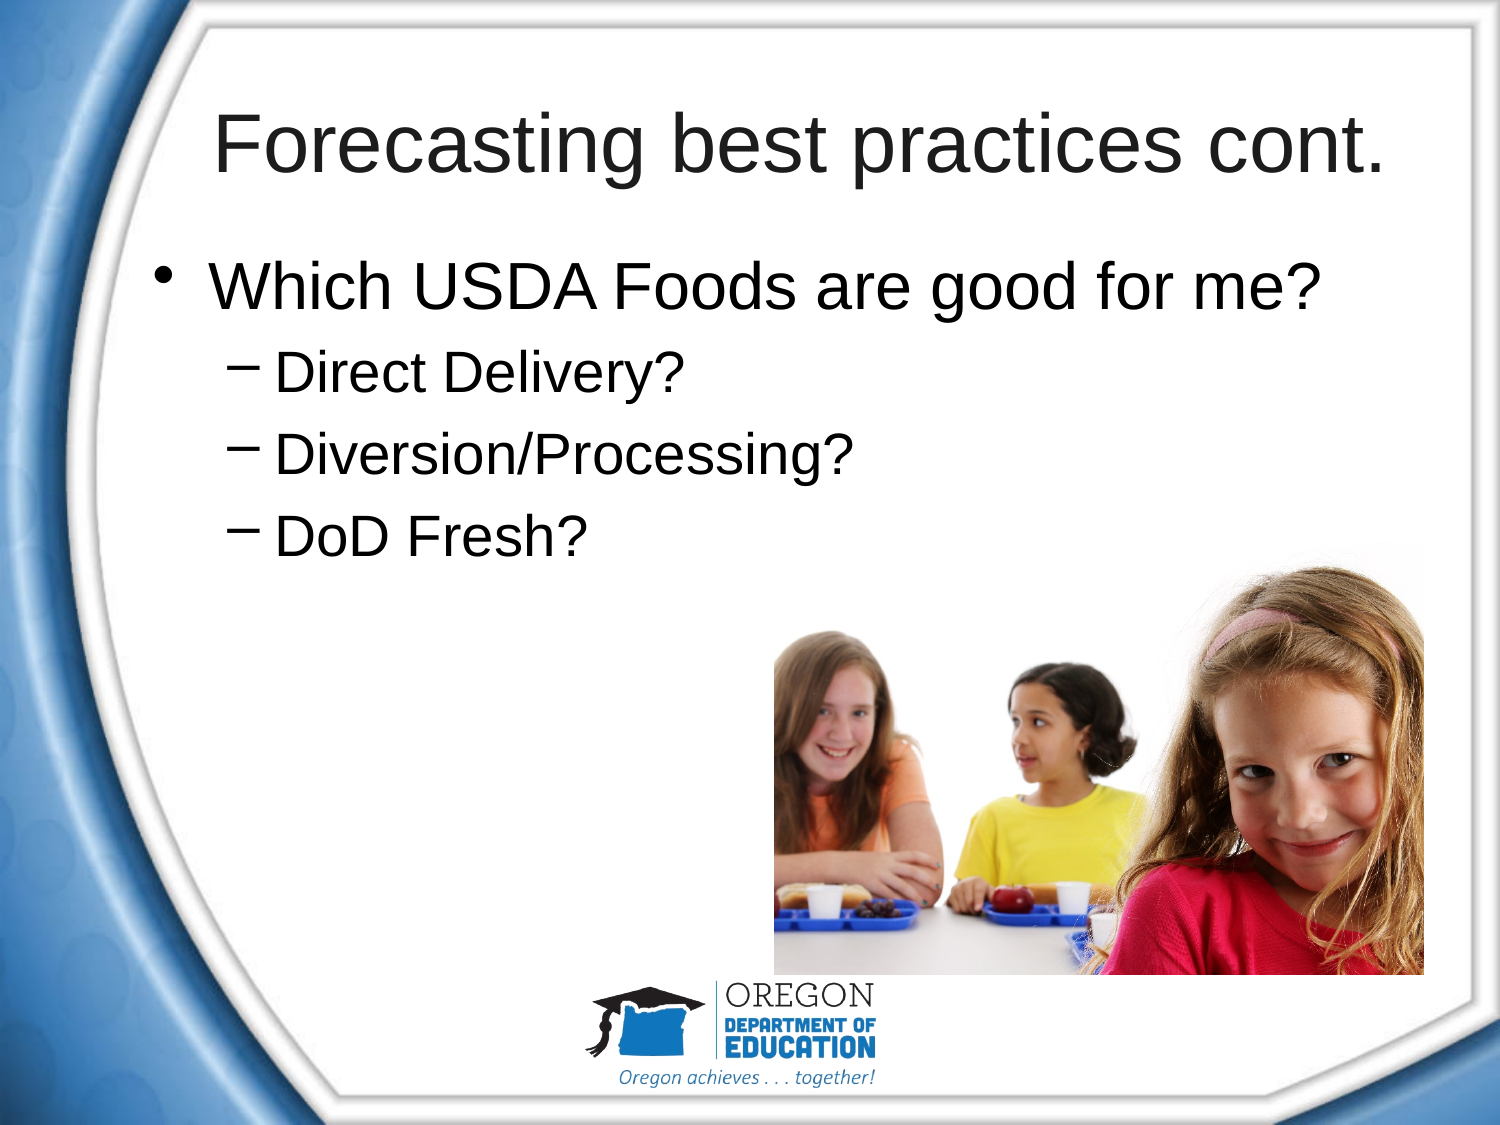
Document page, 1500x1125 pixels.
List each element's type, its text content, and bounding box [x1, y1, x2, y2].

list Which USDA Foods are good for me? Direct Delivery? Diversion/Processing? DoD Fresh? [137, 235, 1430, 750]
title Forecasting best practices cont. [137, 45, 1488, 233]
picture [0, 0, 1500, 1125]
